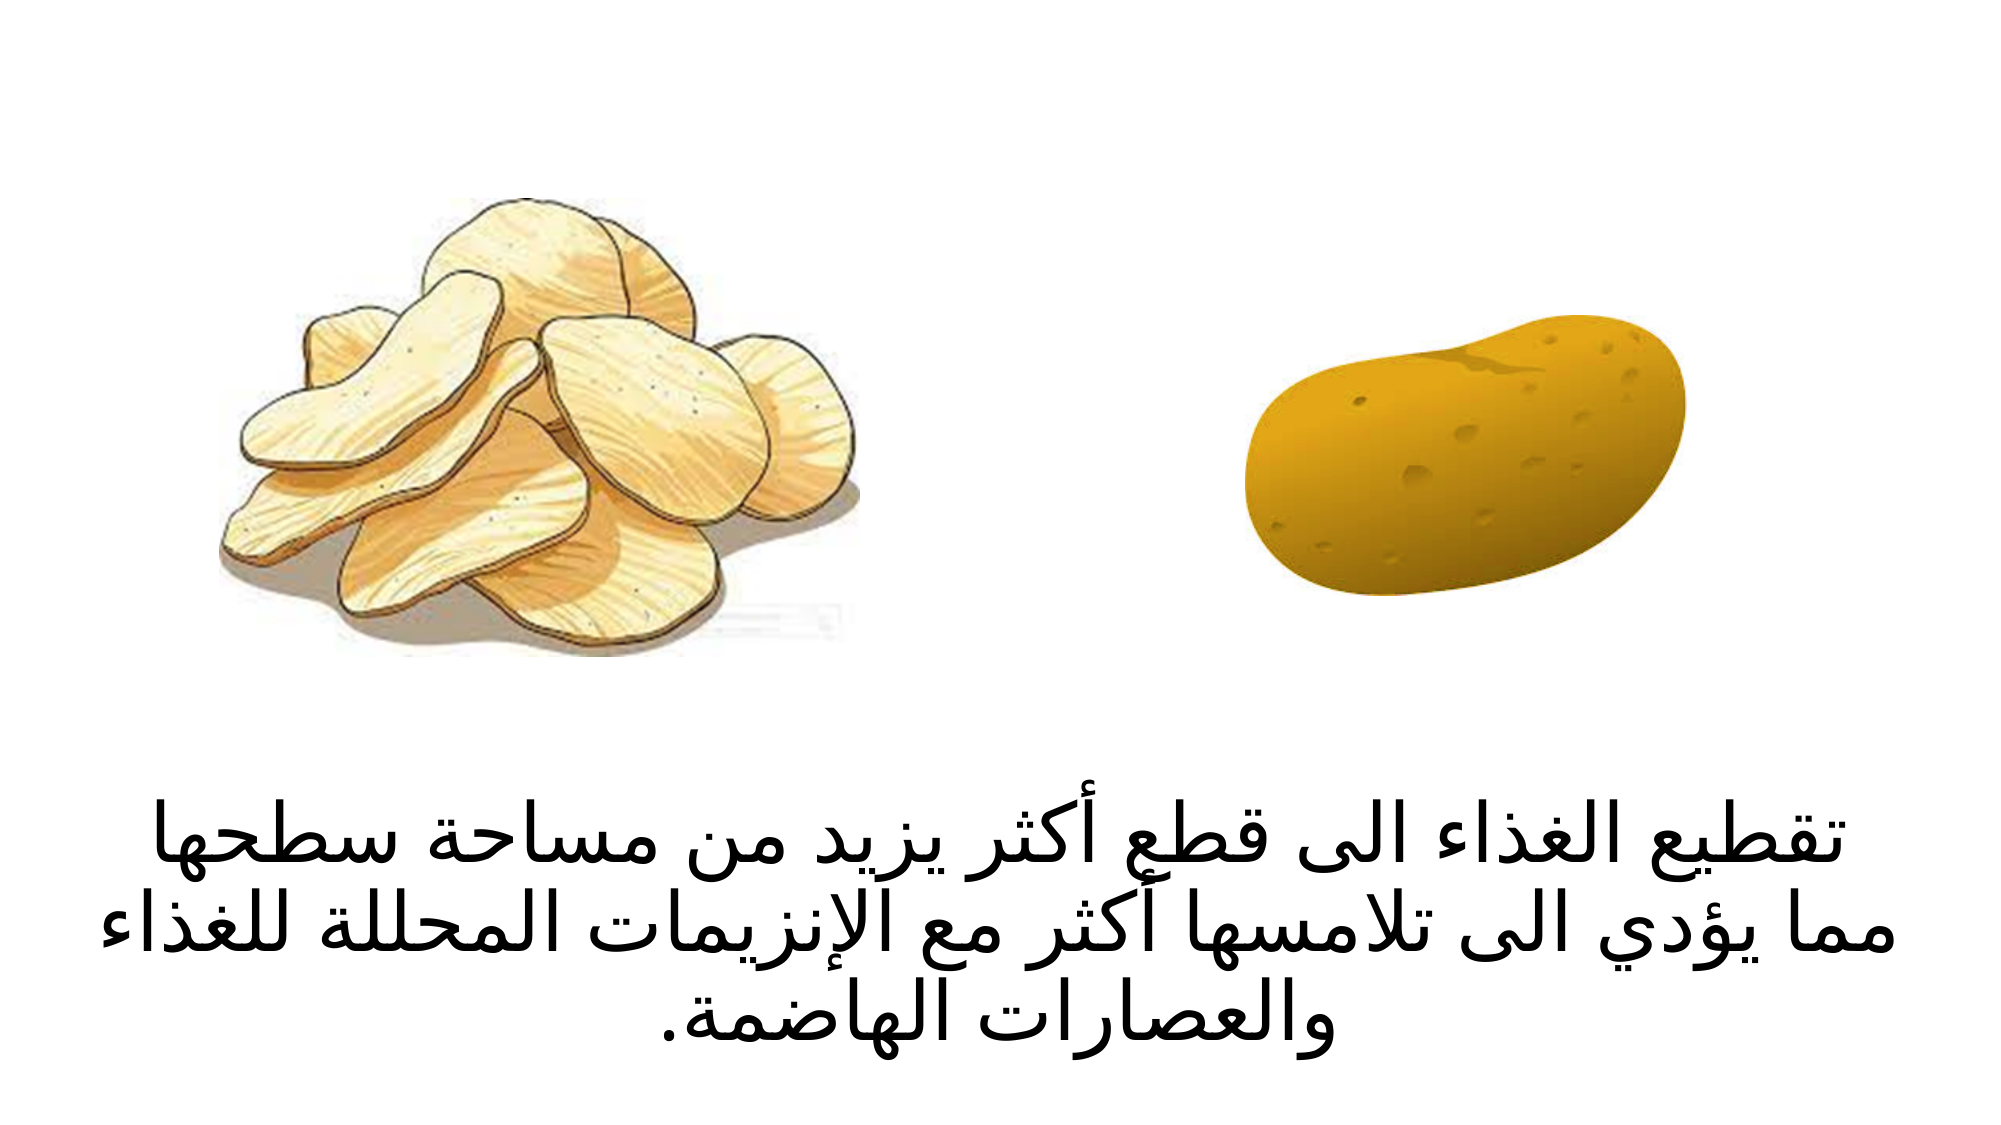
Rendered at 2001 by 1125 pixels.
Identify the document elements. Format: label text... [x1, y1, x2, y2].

list تقطيع الغذاء الى قطع أكثر يزيد من مساحة سطحها مما يؤدي الى تلامسها أكثر مع الإنزيمات المحللة للغذاء والعصارات الهاضمة. [68, 784, 1932, 1069]
picture [219, 198, 860, 657]
picture [1245, 315, 1687, 596]
